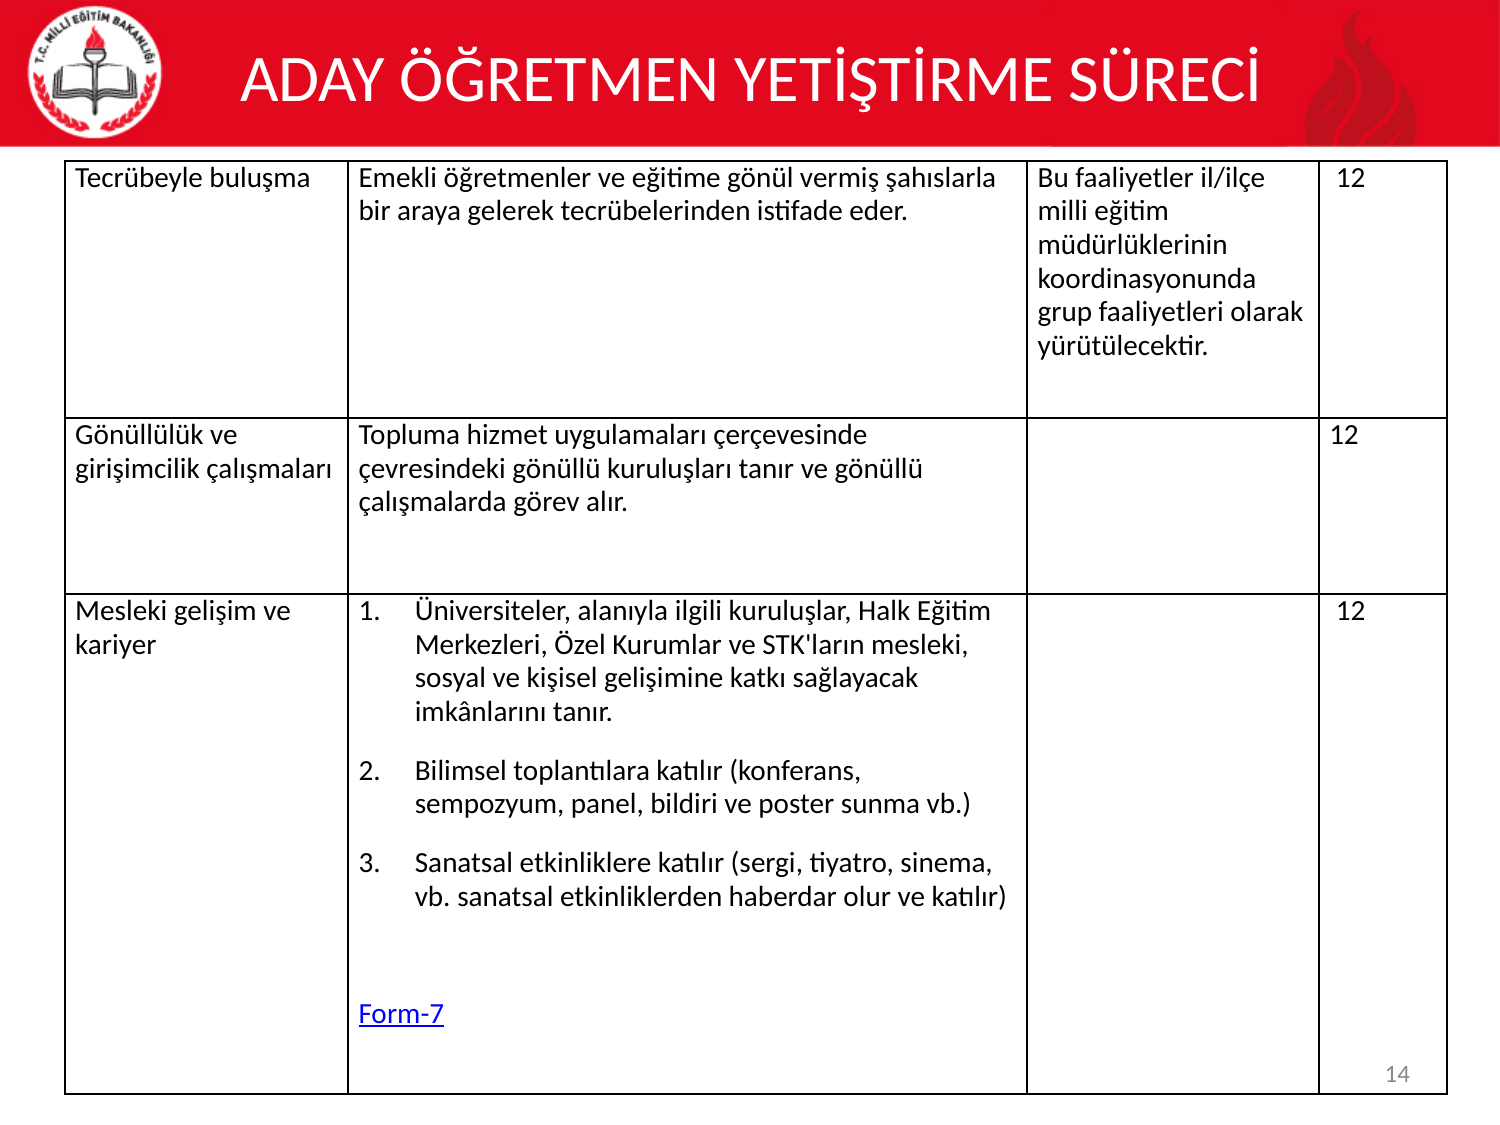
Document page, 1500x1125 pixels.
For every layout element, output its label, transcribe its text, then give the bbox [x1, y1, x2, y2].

table_cell [1028, 419, 1318, 593]
slide_number 14 [1074, 1042, 1425, 1103]
table_header Emekli öğretmenler ve eğitime gönül vermiş şahıslarla bir araya gelerek tecrübelerinden istifade eder. [349, 162, 1026, 417]
table_cell [1028, 595, 1318, 1093]
table_cell 12 [1320, 419, 1446, 593]
table_cell Üniversiteler, alanıyla ilgili kuruluşlar, Halk Eğitim Merkezleri, Özel Kurumlar ve STK'ların mesleki, sosyal ve kişisel gelişimine katkı sağlayacak imkânlarını tanır. Bilimsel toplantılara katılır (konferans, sempozyum, panel, bildiri ve poster sunma vb.) Sanatsal etkinliklere katılır (sergi, tiyatro, sinema, vb. sanatsal etkinliklerden haberdar olur ve katılır) Form-7 [349, 595, 1026, 1093]
table_header 12 [1320, 162, 1446, 417]
table_header Tecrübeyle buluşma [66, 162, 347, 417]
table_cell Topluma hizmet uygulamaları çerçevesinde çevresindeki gönüllü kuruluşları tanır ve gönüllü çalışmalarda görev alır. [349, 419, 1026, 593]
table_header Bu faaliyetler il/ilçe milli eğitim müdürlüklerinin koordinasyonunda grup faaliyetleri olarak yürütülecektir. [1028, 162, 1318, 417]
table_cell Gönüllülük ve girişimcilik çalışmaları [66, 419, 347, 593]
picture [0, 0, 1500, 1125]
table_cell Mesleki gelişim ve kariyer [66, 595, 347, 1093]
title ADAY ÖĞRETMEN YETİŞTİRME SÜRECİ [76, 0, 1427, 149]
table_cell 12 [1320, 595, 1446, 1093]
